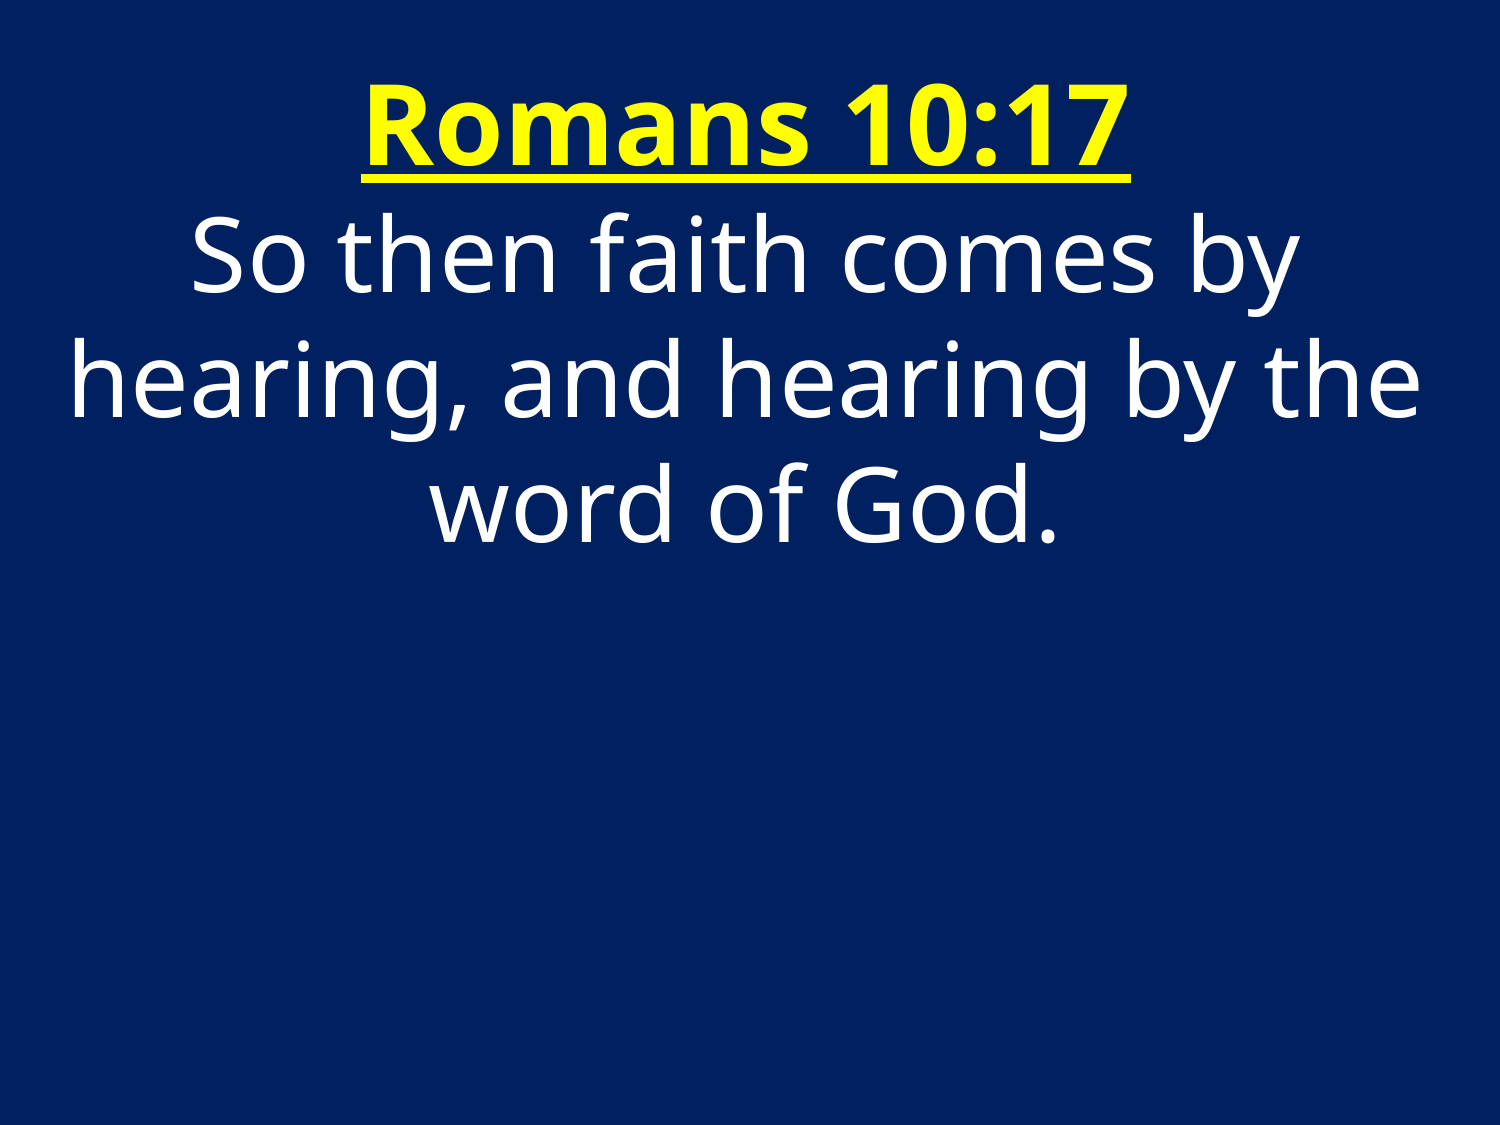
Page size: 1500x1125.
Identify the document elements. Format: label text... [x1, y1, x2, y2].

text_box Romans 10:17 So then faith comes by hearing, and hearing by the word of God. [40, 45, 1452, 571]
